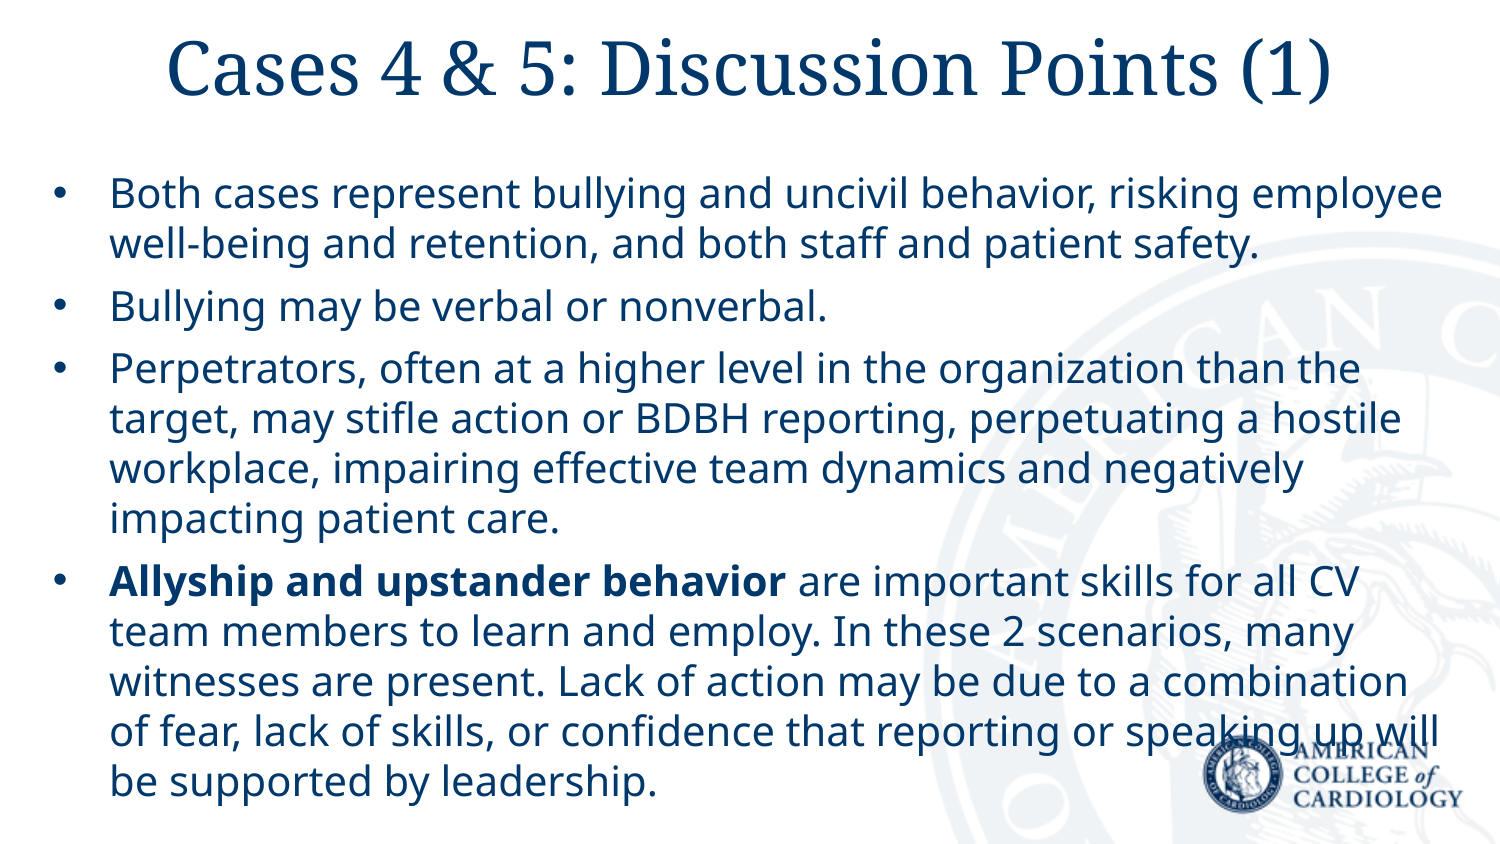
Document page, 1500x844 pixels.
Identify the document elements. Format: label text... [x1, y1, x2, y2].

list Both cases represent bullying and uncivil behavior, risking employee well-being and retention, and both staff and patient safety. Bullying may be verbal or nonverbal. Perpetrators, often at a higher level in the organization than the target, may stifle action or BDBH reporting, perpetuating a hostile workplace, impairing effective team dynamics and negatively impacting patient care. Allyship and upstander behavior are important skills for all CV team members to learn and employ. In these 2 scenarios, many witnesses are present. Lack of action may be due to a combination of fear, lack of skills, or confidence that reporting or speaking up will be supported by leadership. [37, 159, 1463, 772]
title Cases 4 & 5: Discussion Points (1) [75, 9, 1425, 122]
picture [0, 0, 1500, 844]
